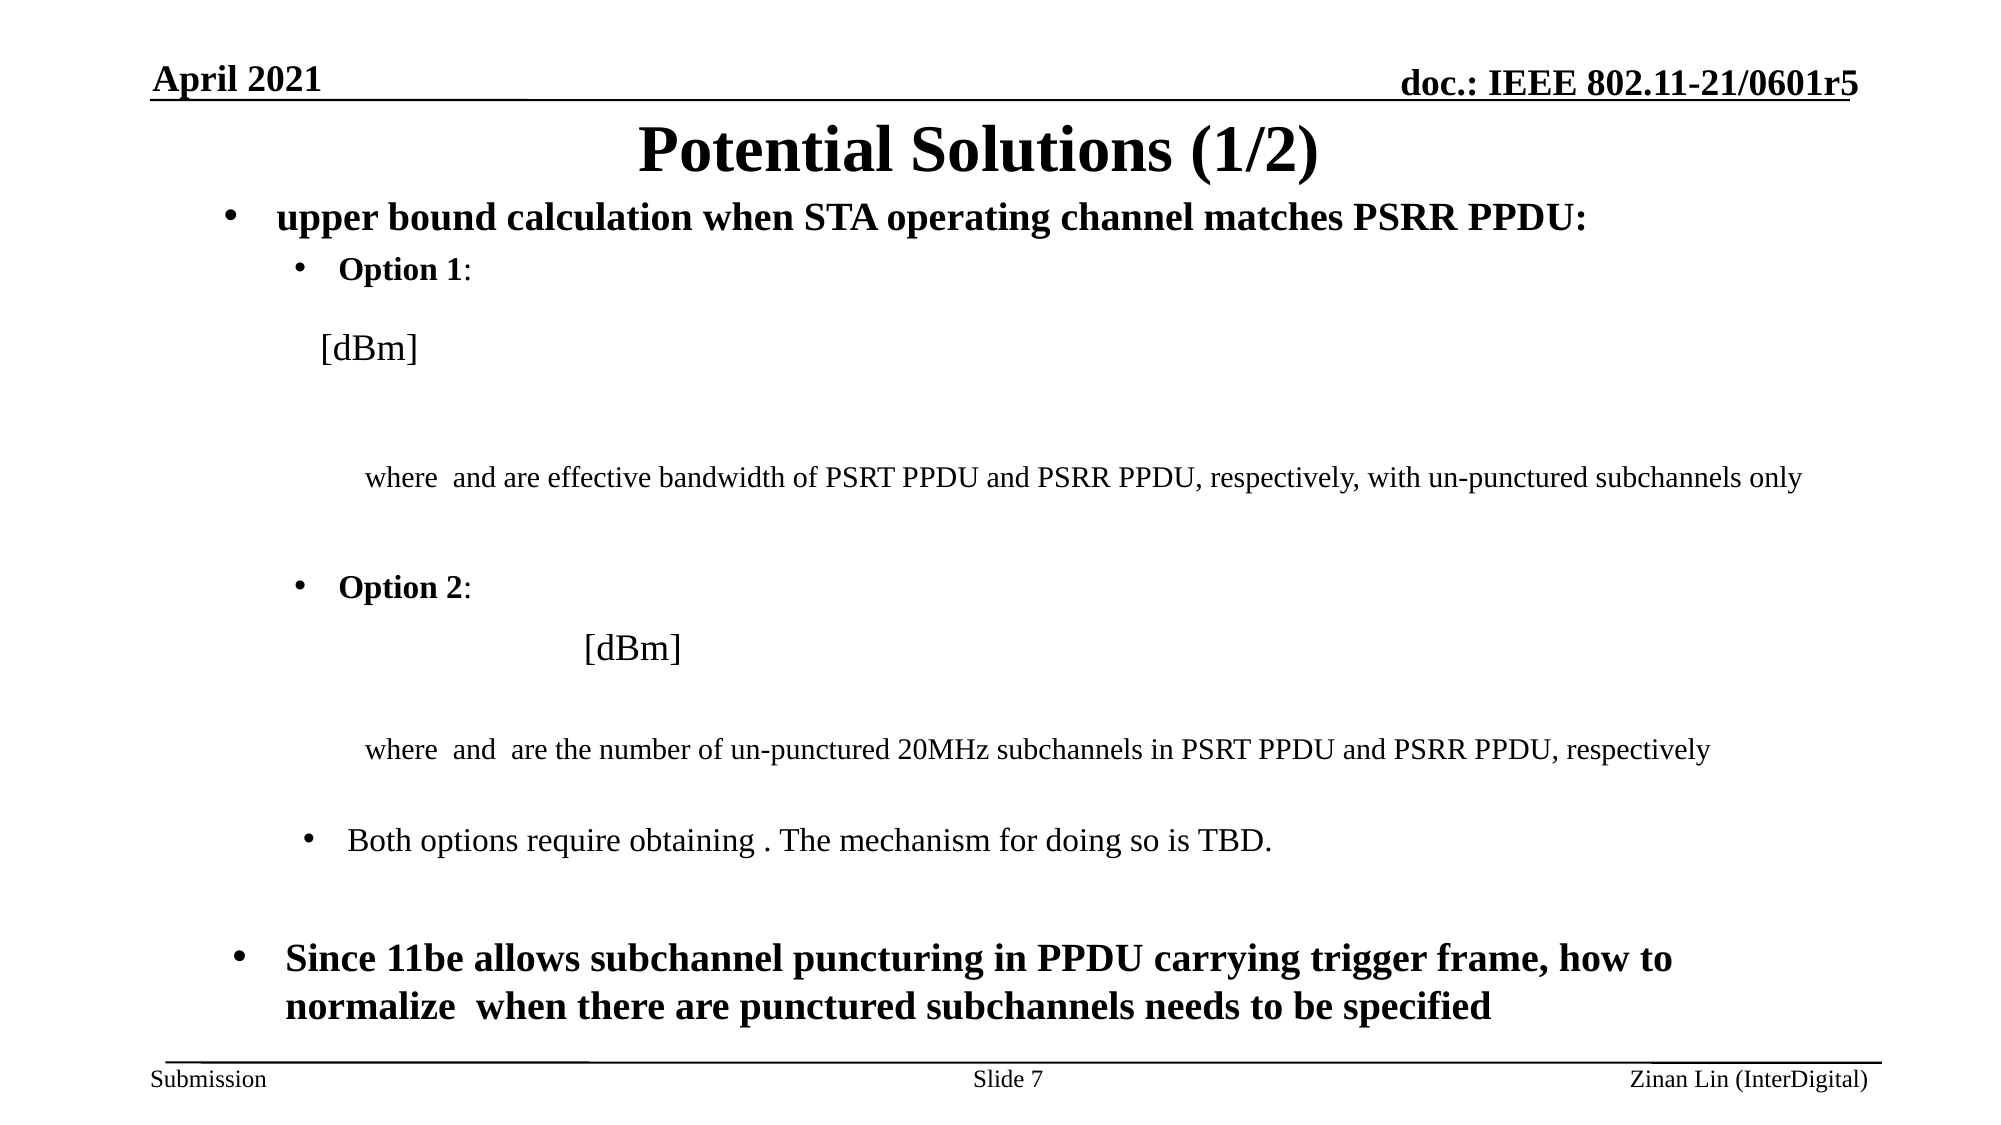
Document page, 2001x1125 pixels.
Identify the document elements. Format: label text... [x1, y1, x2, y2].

footer Zinan Lin (InterDigital) [1171, 1061, 1869, 1093]
title Potential Solutions (1/2) [208, 56, 1769, 232]
slide_number Slide 7 [950, 1061, 1067, 1123]
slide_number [152, 54, 563, 100]
